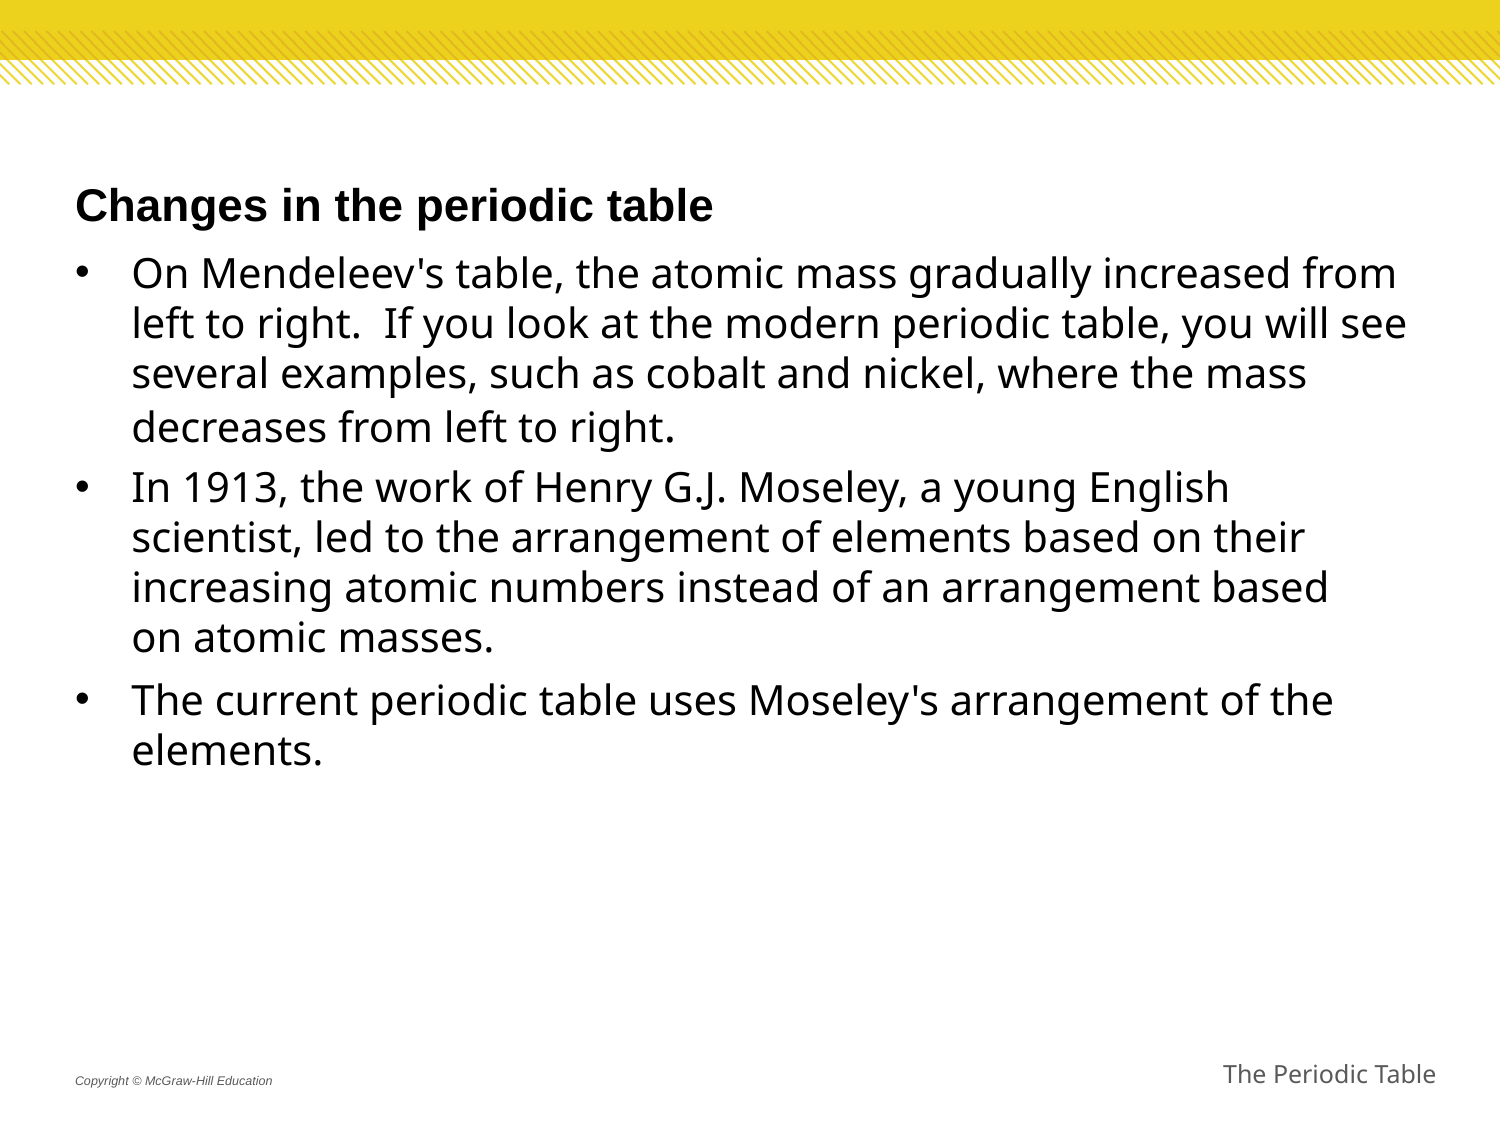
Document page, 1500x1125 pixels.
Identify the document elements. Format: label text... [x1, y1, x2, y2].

text_box Copyright © McGraw-Hill Education [74, 1043, 284, 1089]
picture [0, 0, 1500, 86]
text_box In 1913, the work of Henry G.J. Moseley, a young English scientist, led to the arrangement of elements based on their increasing atomic numbers instead of an arrangement based on atomic masses. The current periodic table uses Moseley's arrangement of the elements. [60, 453, 1371, 844]
text_box The Periodic Table [284, 1043, 1437, 1089]
text_box Changes in the periodic table On Mendeleev's table, the atomic mass gradually increased from left to right. If you look at the modern periodic table, you will see several examples, such as cobalt and nickel, where the mass decreases from left to right. [74, 176, 1425, 489]
